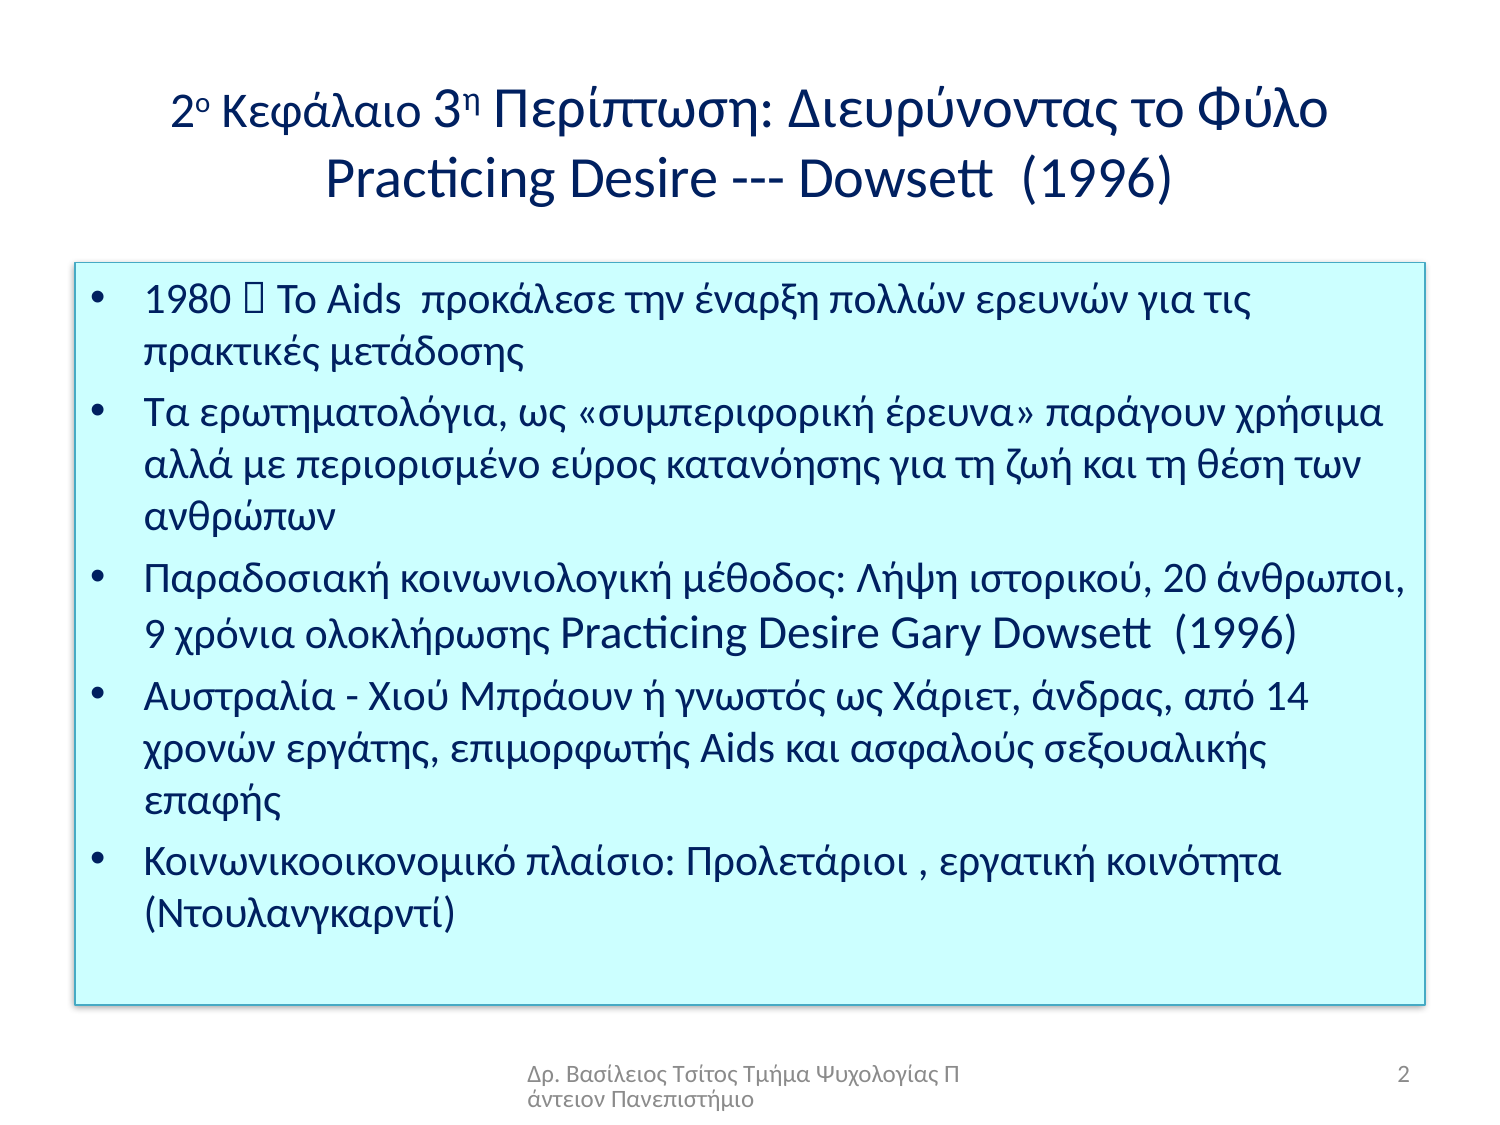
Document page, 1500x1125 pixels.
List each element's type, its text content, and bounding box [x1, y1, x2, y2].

slide_number 2 [1074, 1042, 1425, 1103]
list 1980  To Aids προκάλεσε την έναρξη πολλών ερευνών για τις πρακτικές μετάδοσης Τα ερωτηματολόγια, ως «συμπεριφορική έρευνα» παράγουν χρήσιμα αλλά με περιορισμένο εύρος κατανόησης για τη ζωή και τη θέση των ανθρώπων Παραδοσιακή κοινωνιολογική μέθοδος: Λήψη ιστορικού, 20 άνθρωποι, 9 χρόνια ολοκλήρωσης Practicing Desire Gary Dowsett (1996) Αυστραλία - Χιού Μπράουν ή γνωστός ως Χάριετ, άνδρας, από 14 χρονών εργάτης, επιμορφωτής Aids και ασφαλούς σεξουαλικής επαφής Κοινωνικοοικονομικό πλαίσιο: Προλετάριοι , εργατική κοινότητα (Ντουλανγκαρντί) [74, 262, 1426, 1006]
title 2ο Κεφάλαιο 3η Περίπτωση: Διευρύνοντας το Φύλο Practicing Desire --- Dowsett (1996) [75, 45, 1425, 233]
footer Δρ. Βασίλειος Τσίτος Τμήμα Ψυχολογίας Πάντειον Πανεπιστήμιο [512, 1042, 988, 1103]
